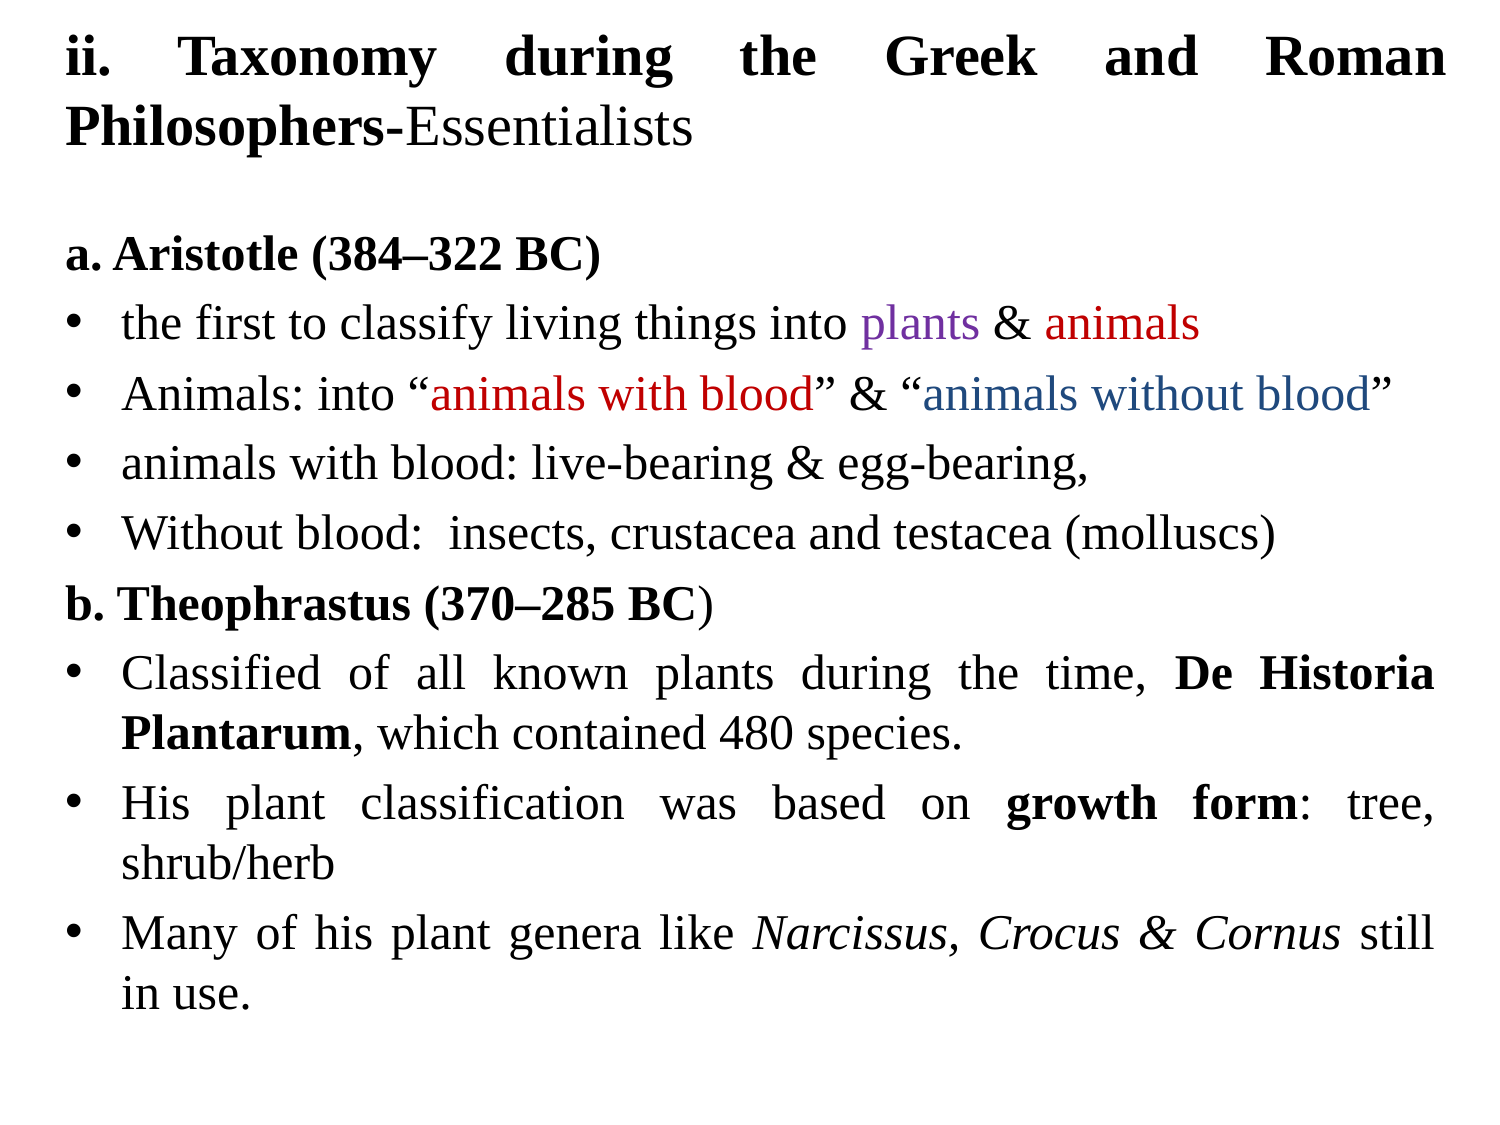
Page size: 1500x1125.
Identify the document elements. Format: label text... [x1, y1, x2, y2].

list a. Aristotle (384–322 BC) the first to classify living things into plants & animals Animals: into “animals with blood” & “animals without blood” animals with blood: live-bearing & egg-bearing, Without blood: insects, crustacea and testacea (molluscs) b. Theophrastus (370–285 BC) Classified of all known plants during the time, De Historia Plantarum, which contained 480 species. His plant classification was based on growth form: tree, shrub/herb Many of his plant genera like Narcissus, Crocus & Cornus still in use. [50, 212, 1450, 1063]
title ii. Taxonomy during the Greek and Roman Philosophers-Essentialists [50, 45, 1463, 200]
